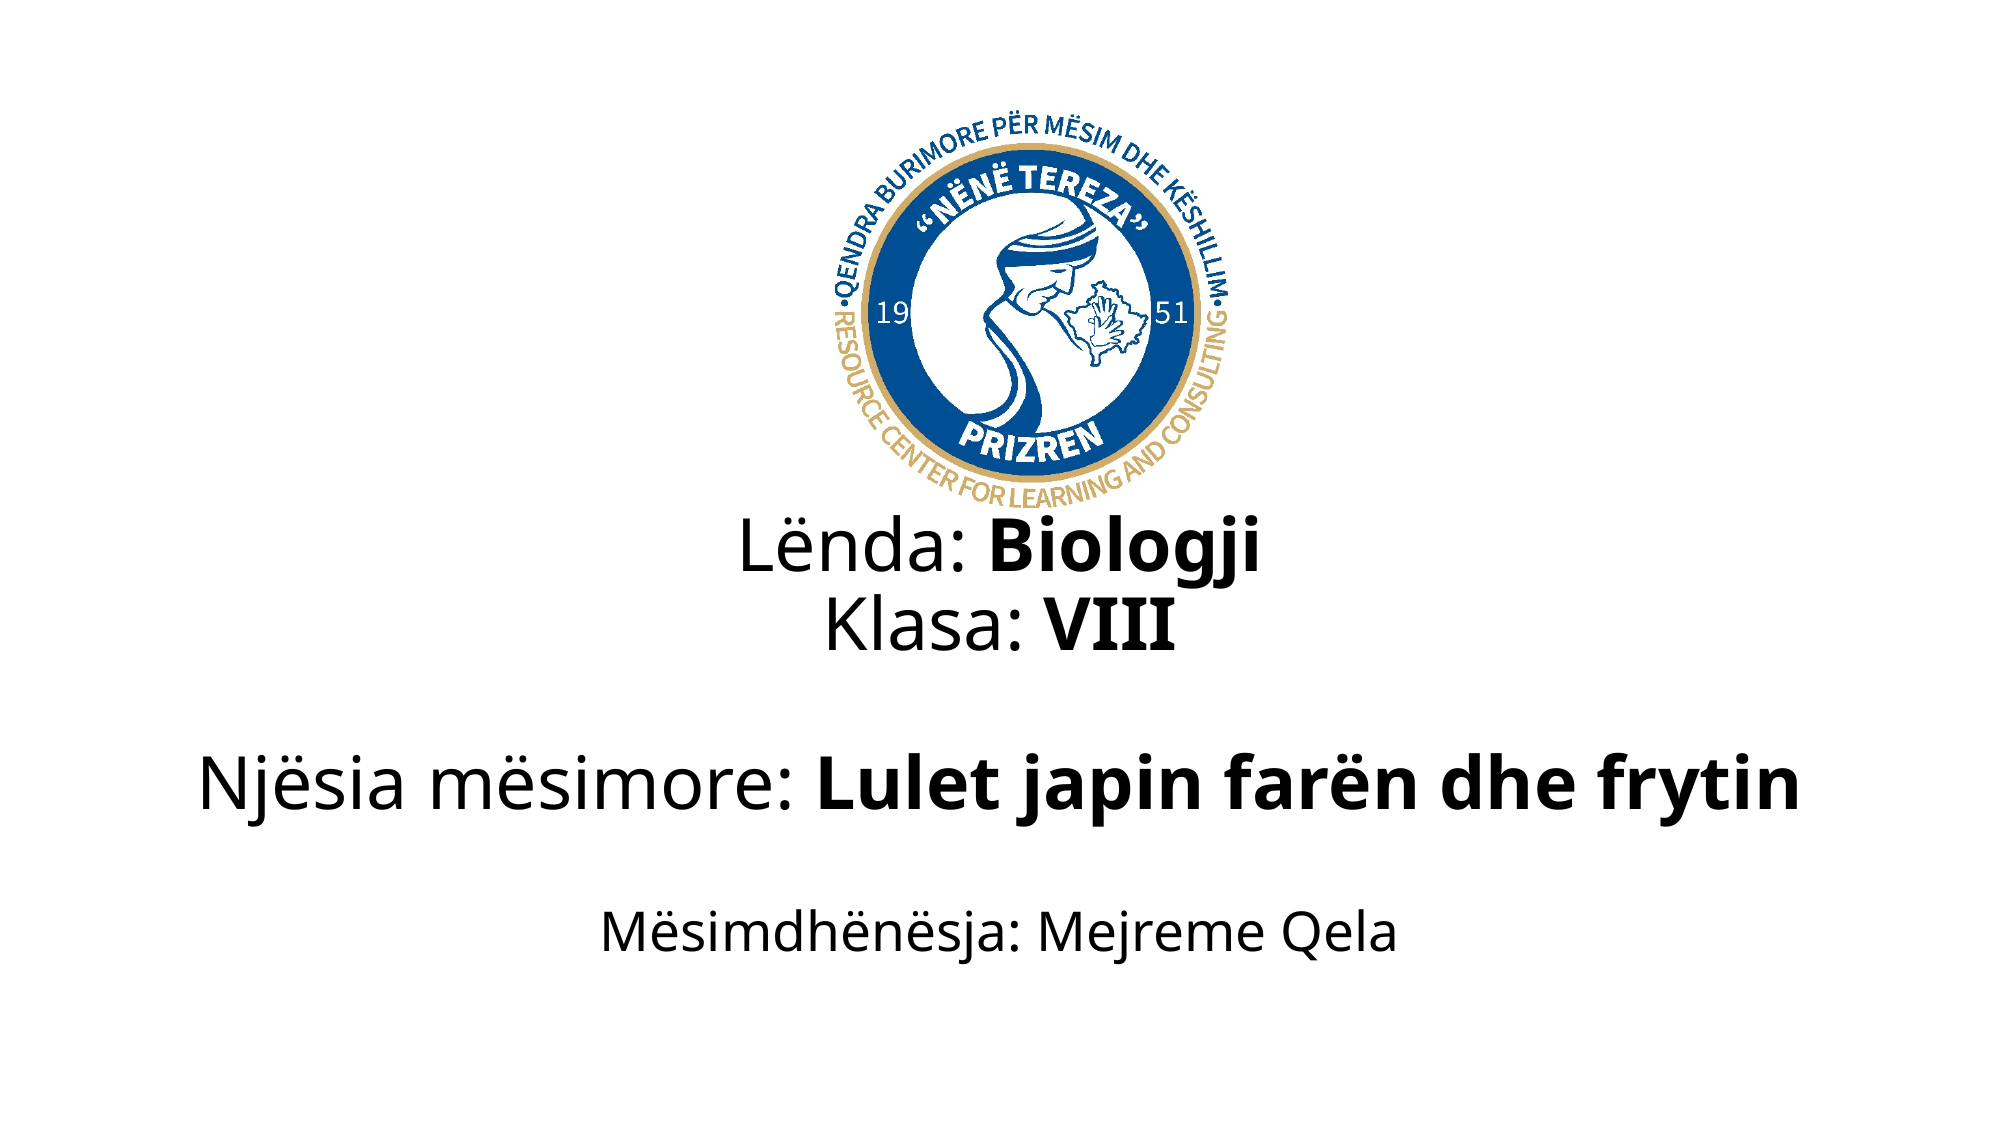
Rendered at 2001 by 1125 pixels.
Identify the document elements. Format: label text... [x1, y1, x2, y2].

title Lënda: Biologji Klasa: VIII Njësia mësimore: Lulet japin farën dhe frytin Mësimdhënësja: Mejreme Qela [0, 0, 2000, 972]
picture [835, 110, 1228, 509]
